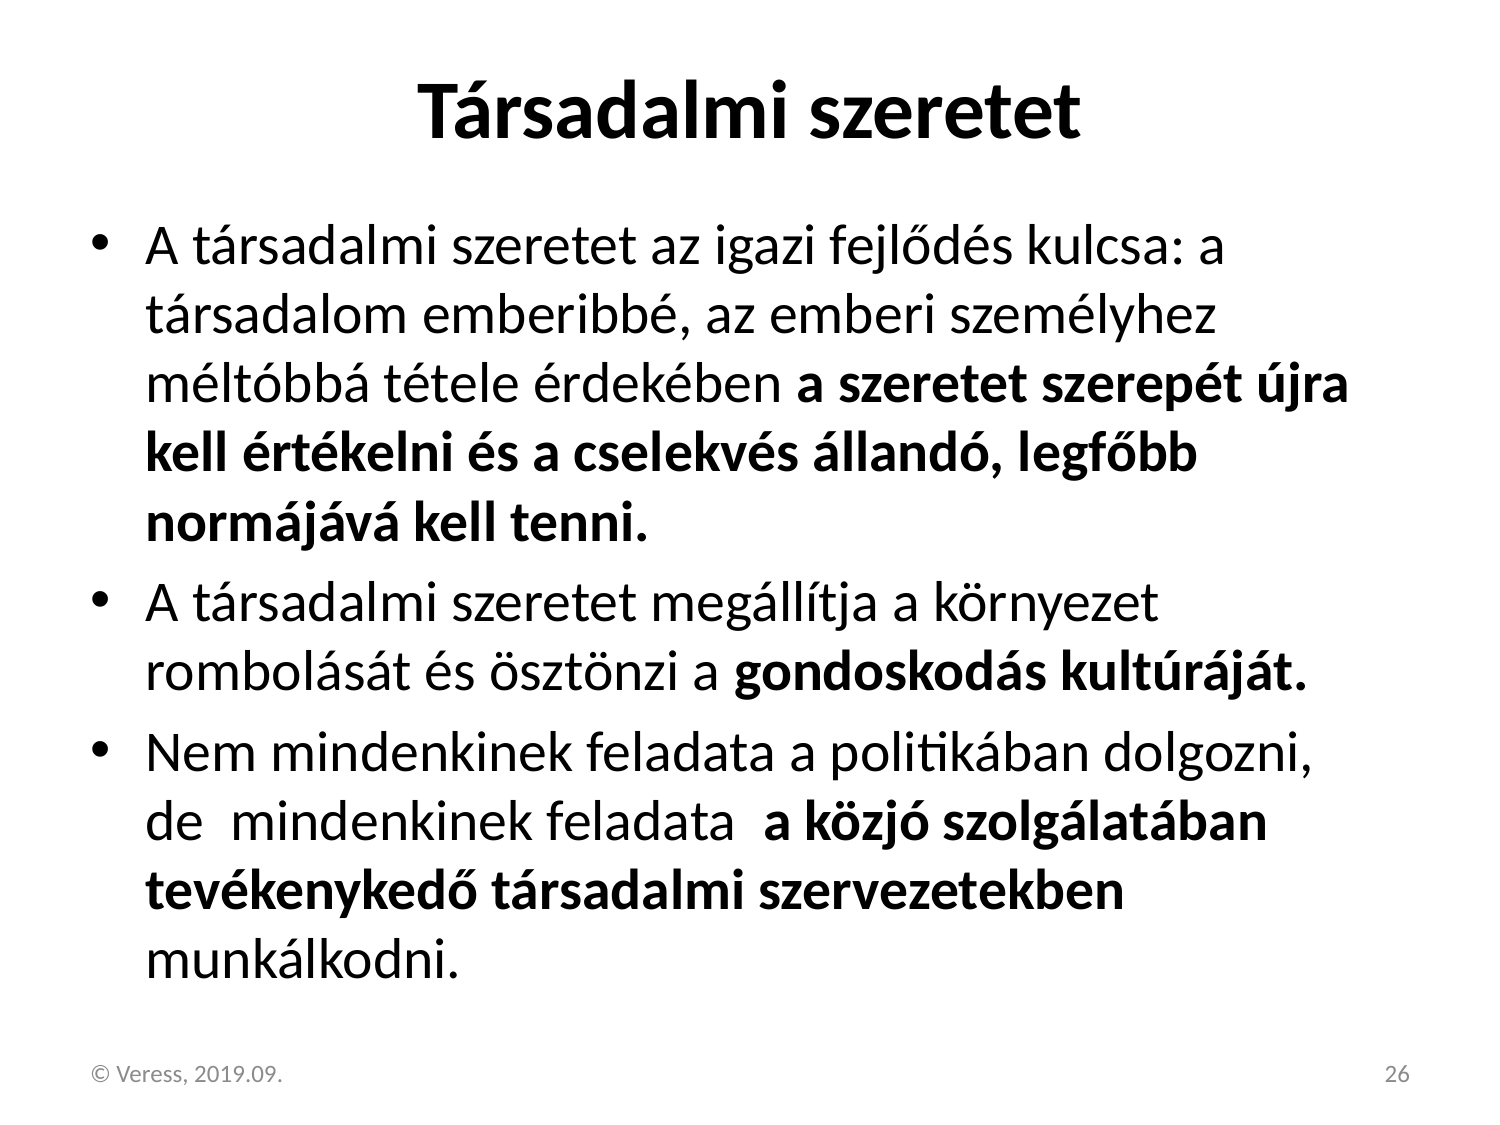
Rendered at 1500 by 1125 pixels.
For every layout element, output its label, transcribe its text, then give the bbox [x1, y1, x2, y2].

list A társadalmi szeretet az igazi fejlődés kulcsa: a társadalom emberibbé, az emberi személyhez méltóbbá tétele érdekében a szeretet szerepét újra kell értékelni és a cselekvés állandó, legfőbb normájává kell tenni. A társadalmi szeretet megállítja a környezet rombolását és ösztönzi a gondoskodás kultúráját. Nem mindenkinek feladata a politikában dolgozni, de mindenkinek feladata a közjó szolgálatában tevékenykedő társadalmi szervezetekben munkálkodni. [75, 199, 1425, 1005]
title Társadalmi szeretet [75, 23, 1425, 188]
slide_number © Veress, 2019.09. [75, 1042, 425, 1103]
slide_number 26 [1074, 1042, 1425, 1103]
